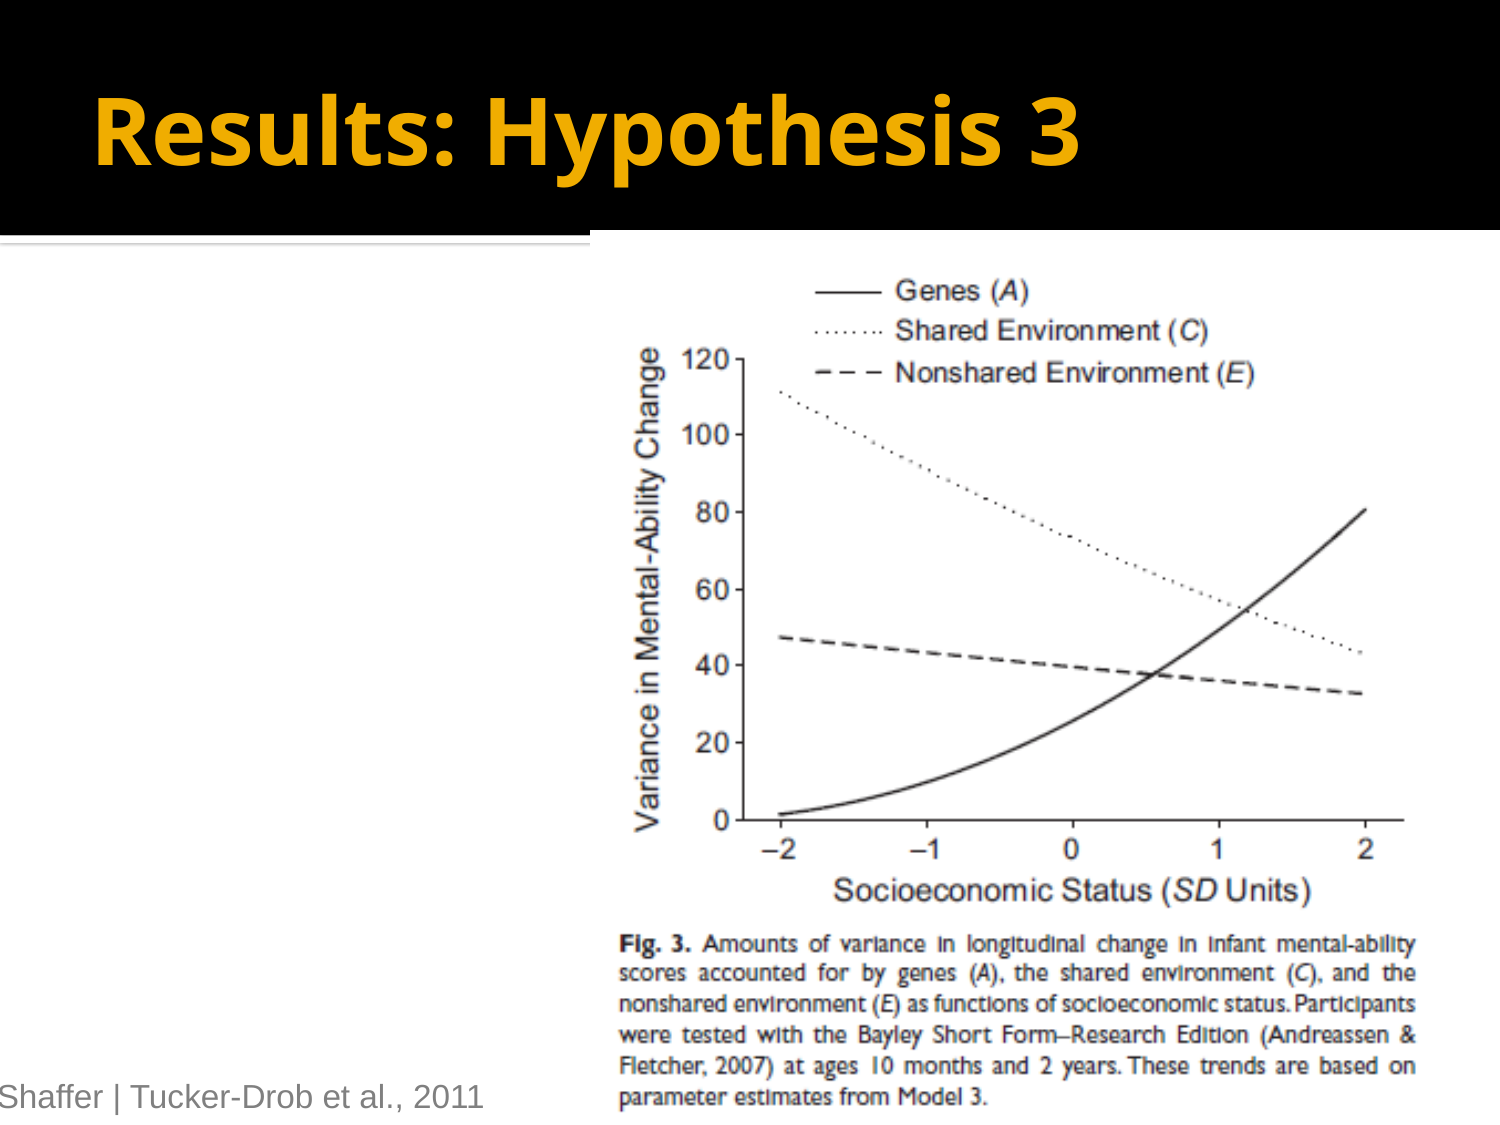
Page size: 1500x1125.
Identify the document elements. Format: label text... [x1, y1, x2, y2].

text_box Shaffer | Tucker-Drob et al., 2011 [0, 1068, 501, 1123]
title Results: Hypothesis 3 [75, 25, 1425, 231]
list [590, 230, 1500, 1125]
